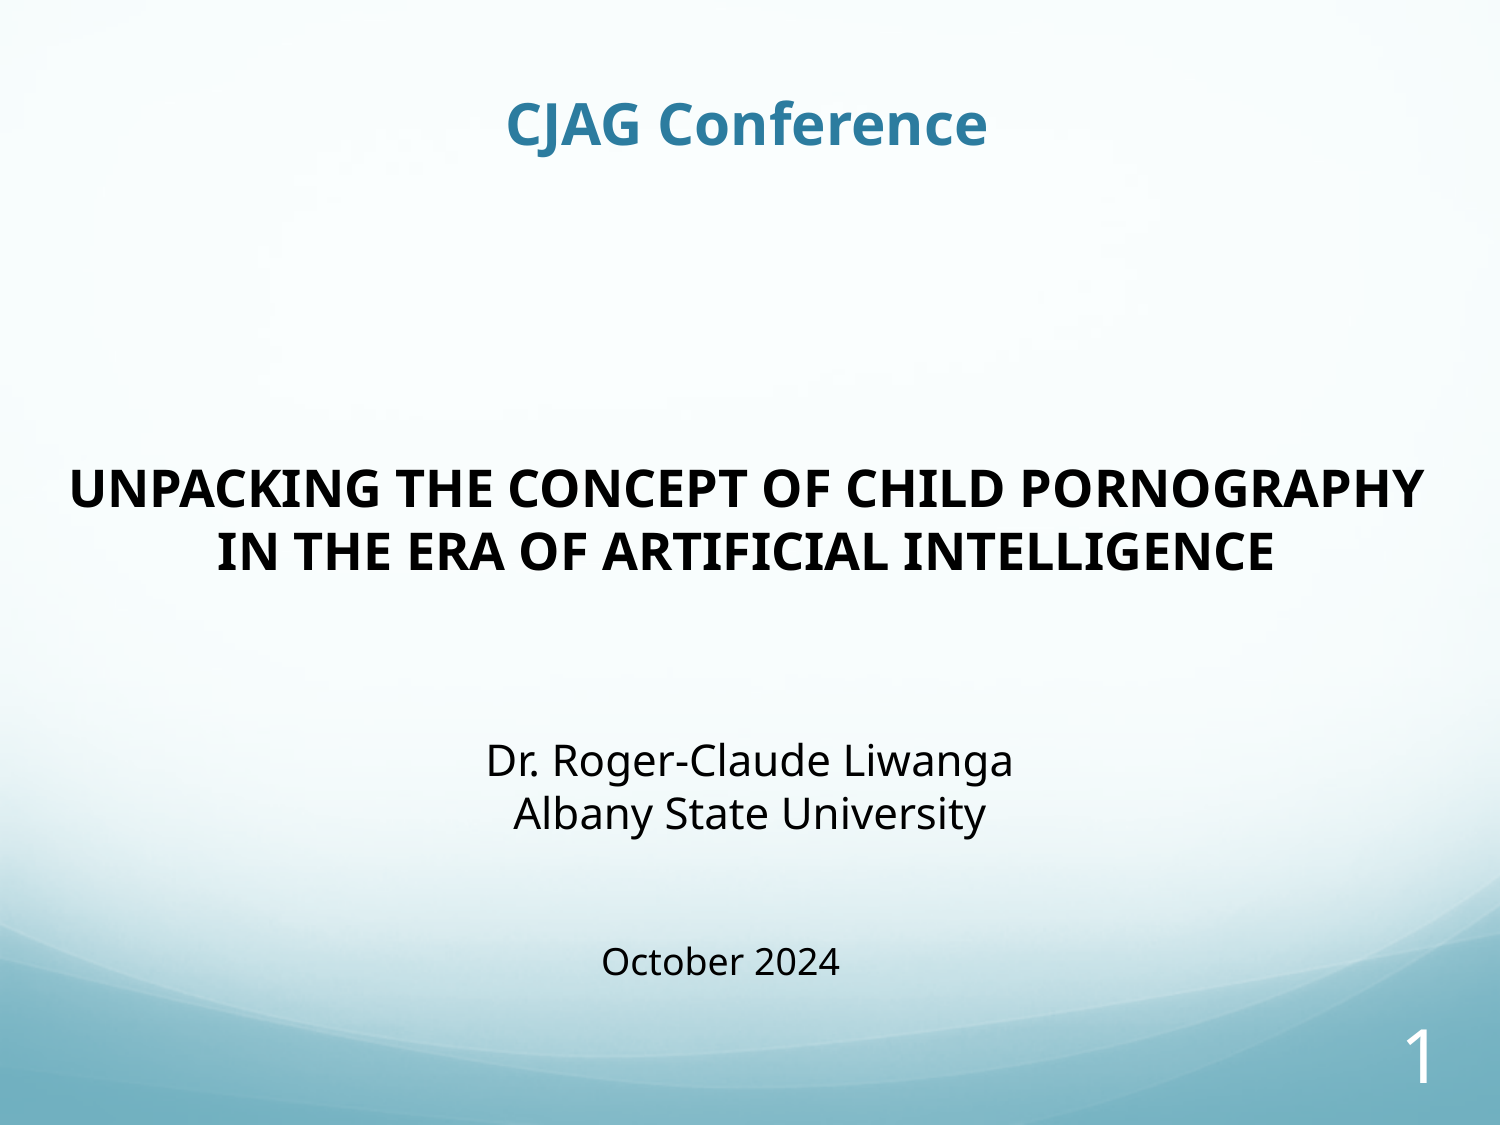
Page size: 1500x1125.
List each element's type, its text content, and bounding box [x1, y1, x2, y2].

text_box October 2024 [351, 930, 1101, 990]
text_box Dr. Roger-Claude Liwanga Albany State University [77, 725, 1423, 846]
title CJAG Conference [64, 99, 1296, 165]
text_box UNPACKING THE CONCEPT OF CHILD PORNOGRAPHY IN THE ERA OF ARTIFICIAL INTELLIGENCE [28, 448, 1466, 656]
slide_number 1 [1295, 1029, 1459, 1090]
